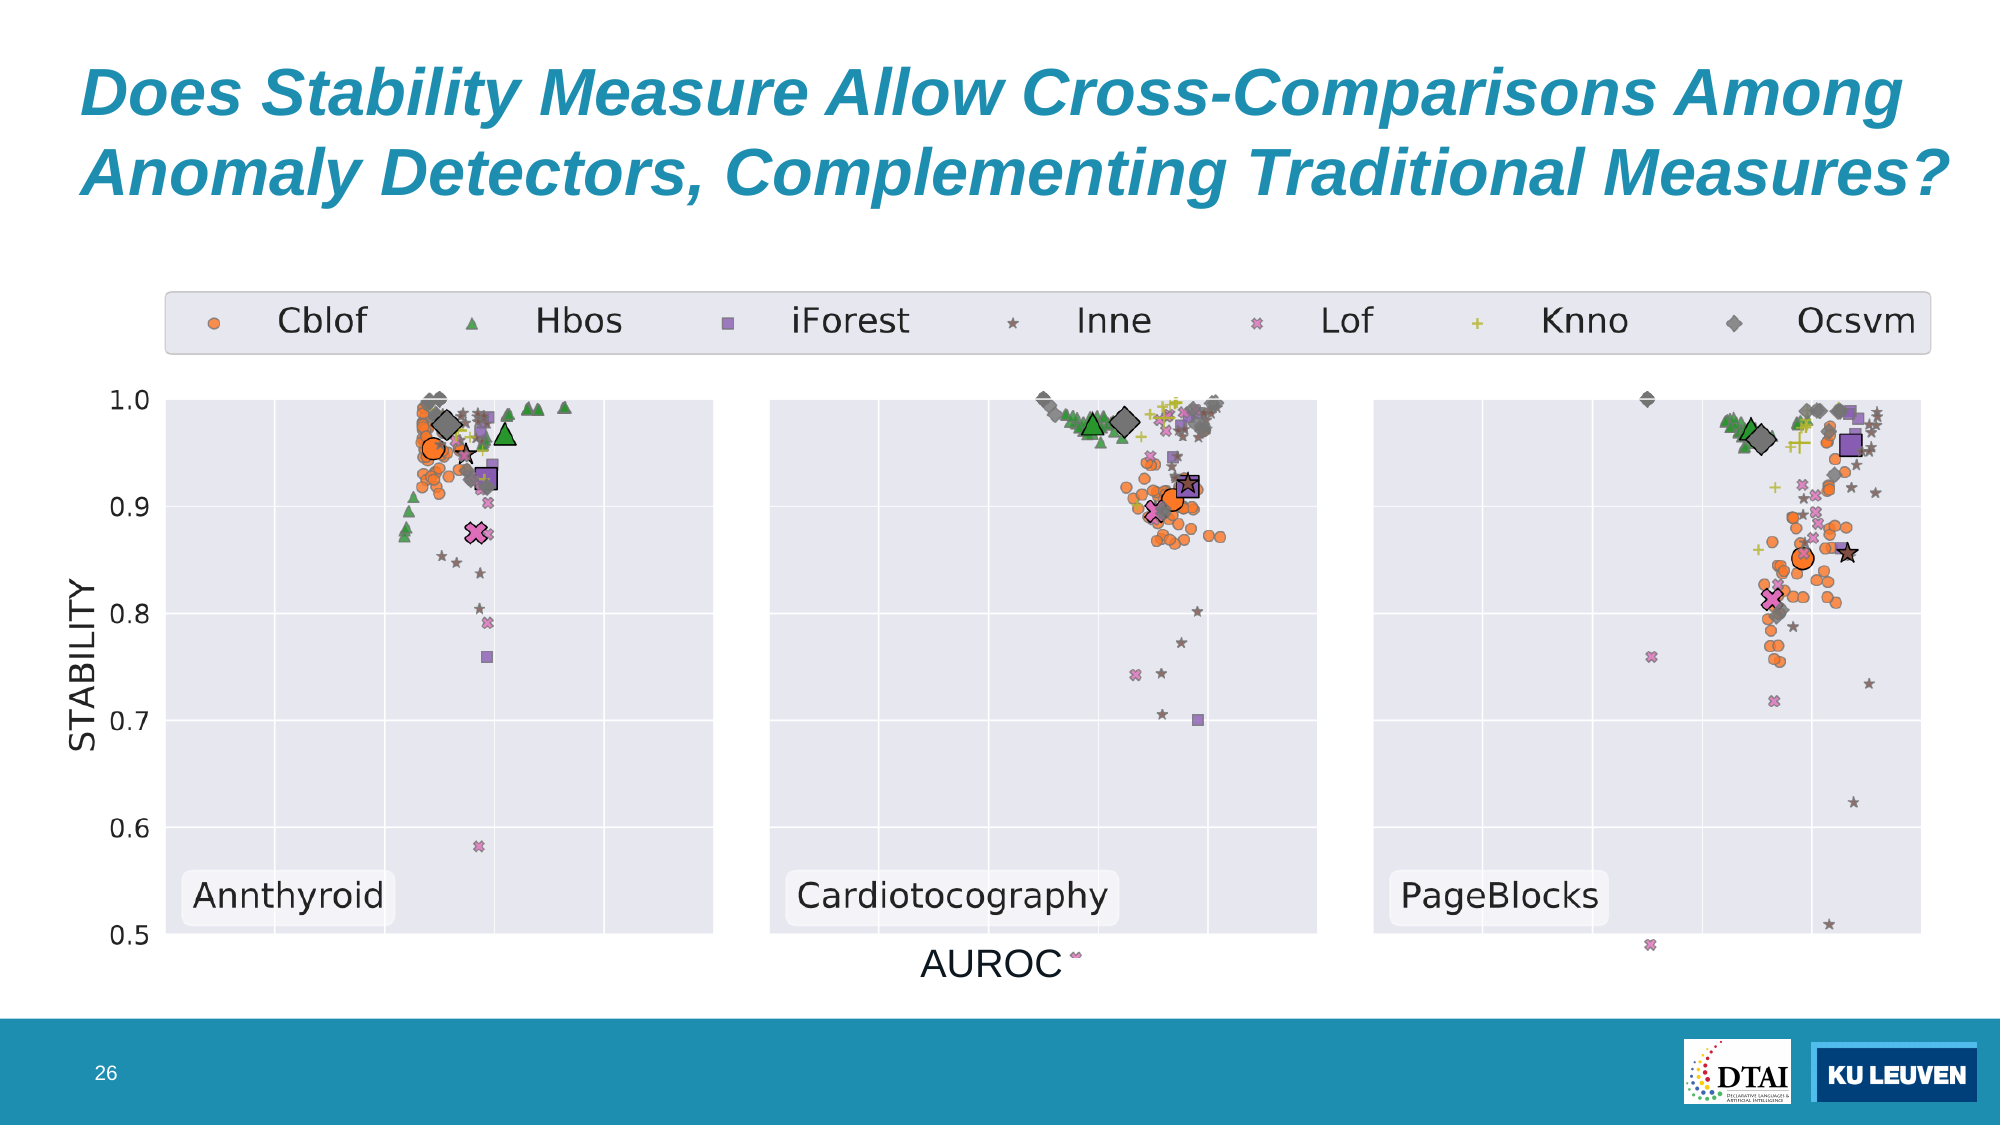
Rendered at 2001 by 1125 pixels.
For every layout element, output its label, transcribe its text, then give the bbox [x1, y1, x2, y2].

text_box AUROC [905, 969, 1095, 993]
title Does Stability Measure Allow Cross-Comparisons Among Anomaly Detectors, Complementing Traditional Measures? [80, 33, 1976, 223]
picture [52, 266, 1948, 958]
picture [1683, 1039, 1791, 1104]
slide_number ‹#› [94, 1018, 201, 1125]
picture [1811, 1042, 1977, 1102]
